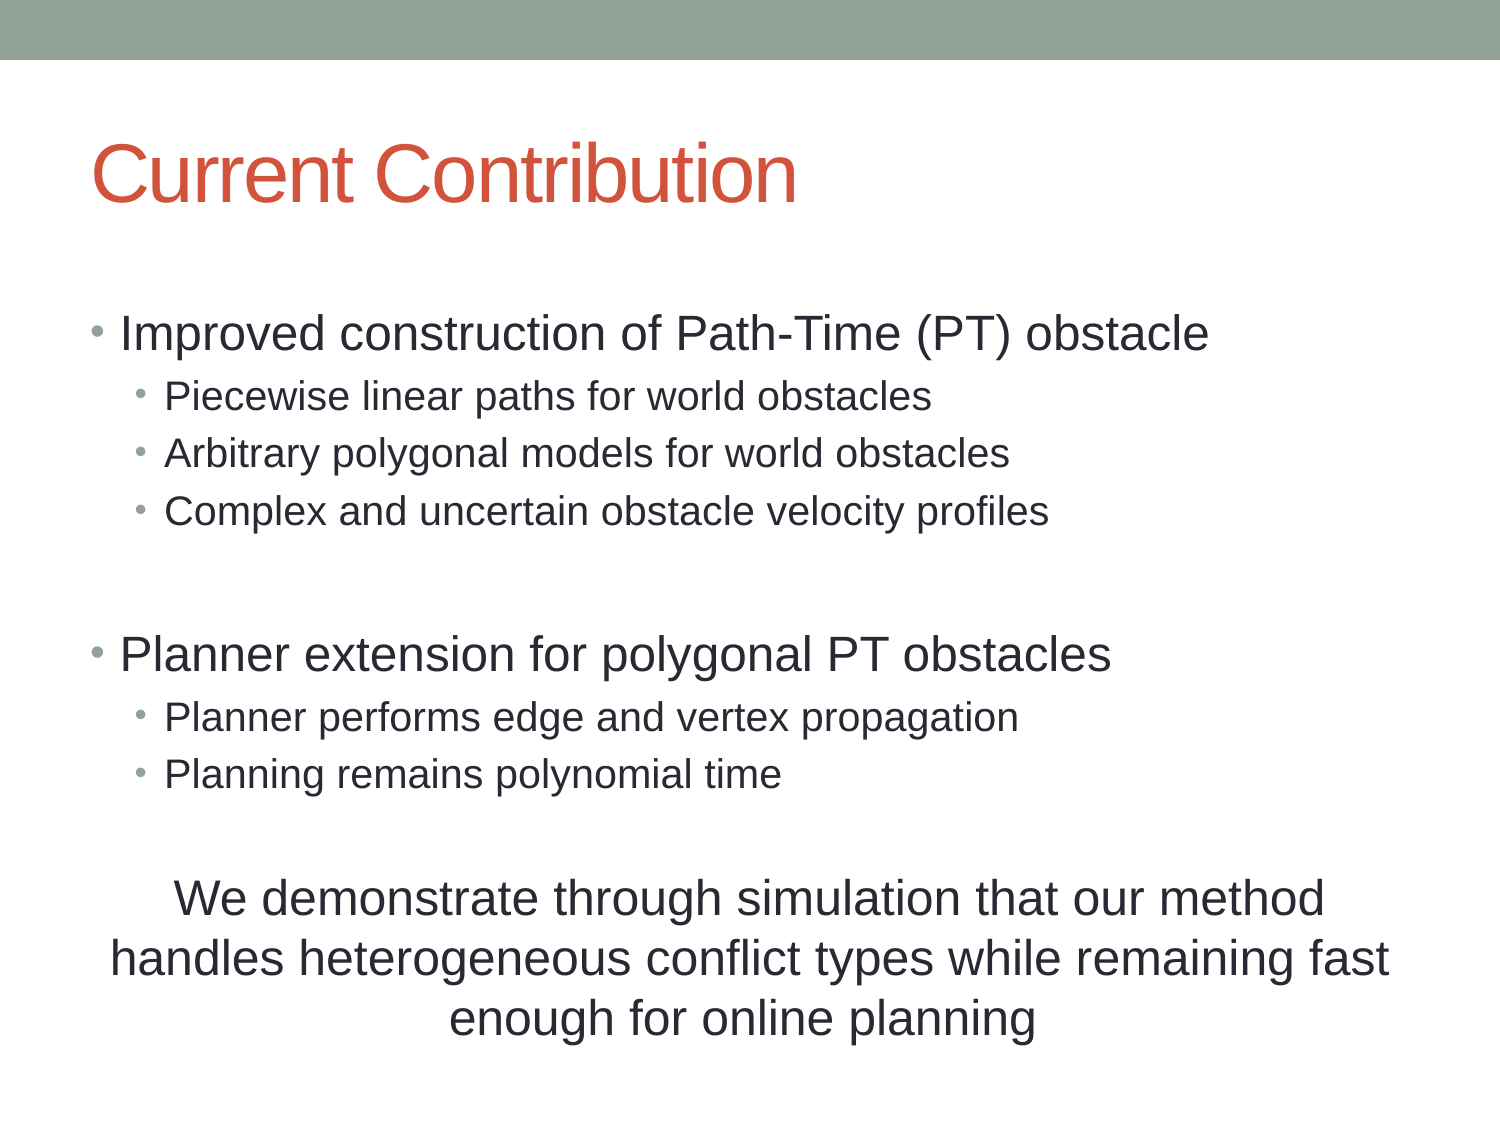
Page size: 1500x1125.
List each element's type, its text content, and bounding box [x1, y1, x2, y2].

title Current Contribution [75, 87, 1425, 250]
list Improved construction of Path-Time (PT) obstacle Piecewise linear paths for world obstacles Arbitrary polygonal models for world obstacles Complex and uncertain obstacle velocity profiles Planner extension for polygonal PT obstacles Planner performs edge and vertex propagation Planning remains polynomial time [75, 293, 1425, 809]
text_box We demonstrate through simulation that our method handles heterogeneous conflict types while remaining fast enough for online planning [74, 858, 1425, 1053]
